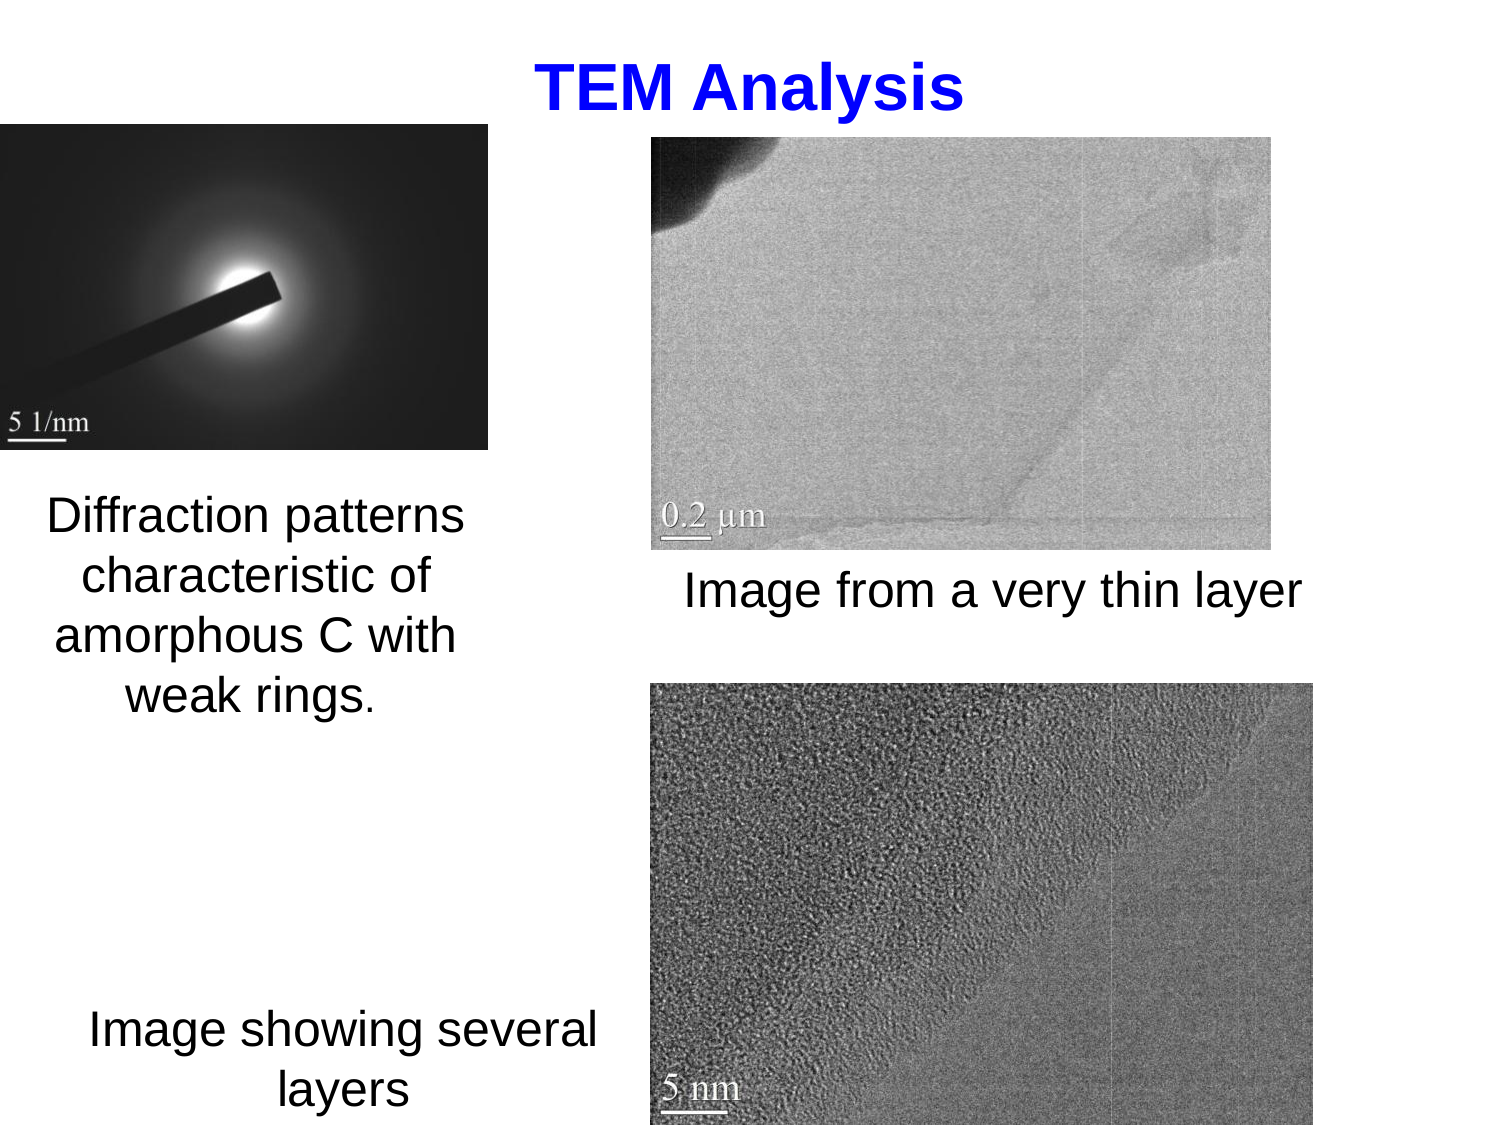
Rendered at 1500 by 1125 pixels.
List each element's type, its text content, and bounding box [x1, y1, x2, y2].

text_box Diffraction patterns characteristic of amorphous C with weak rings. [0, 474, 513, 730]
picture [649, 682, 1313, 1125]
text_box Image showing several layers [0, 988, 644, 1124]
text_box Image from a very thin layer [562, 549, 1425, 625]
picture [0, 124, 488, 451]
title TEM Analysis [74, 12, 1426, 156]
picture [651, 137, 1271, 551]
